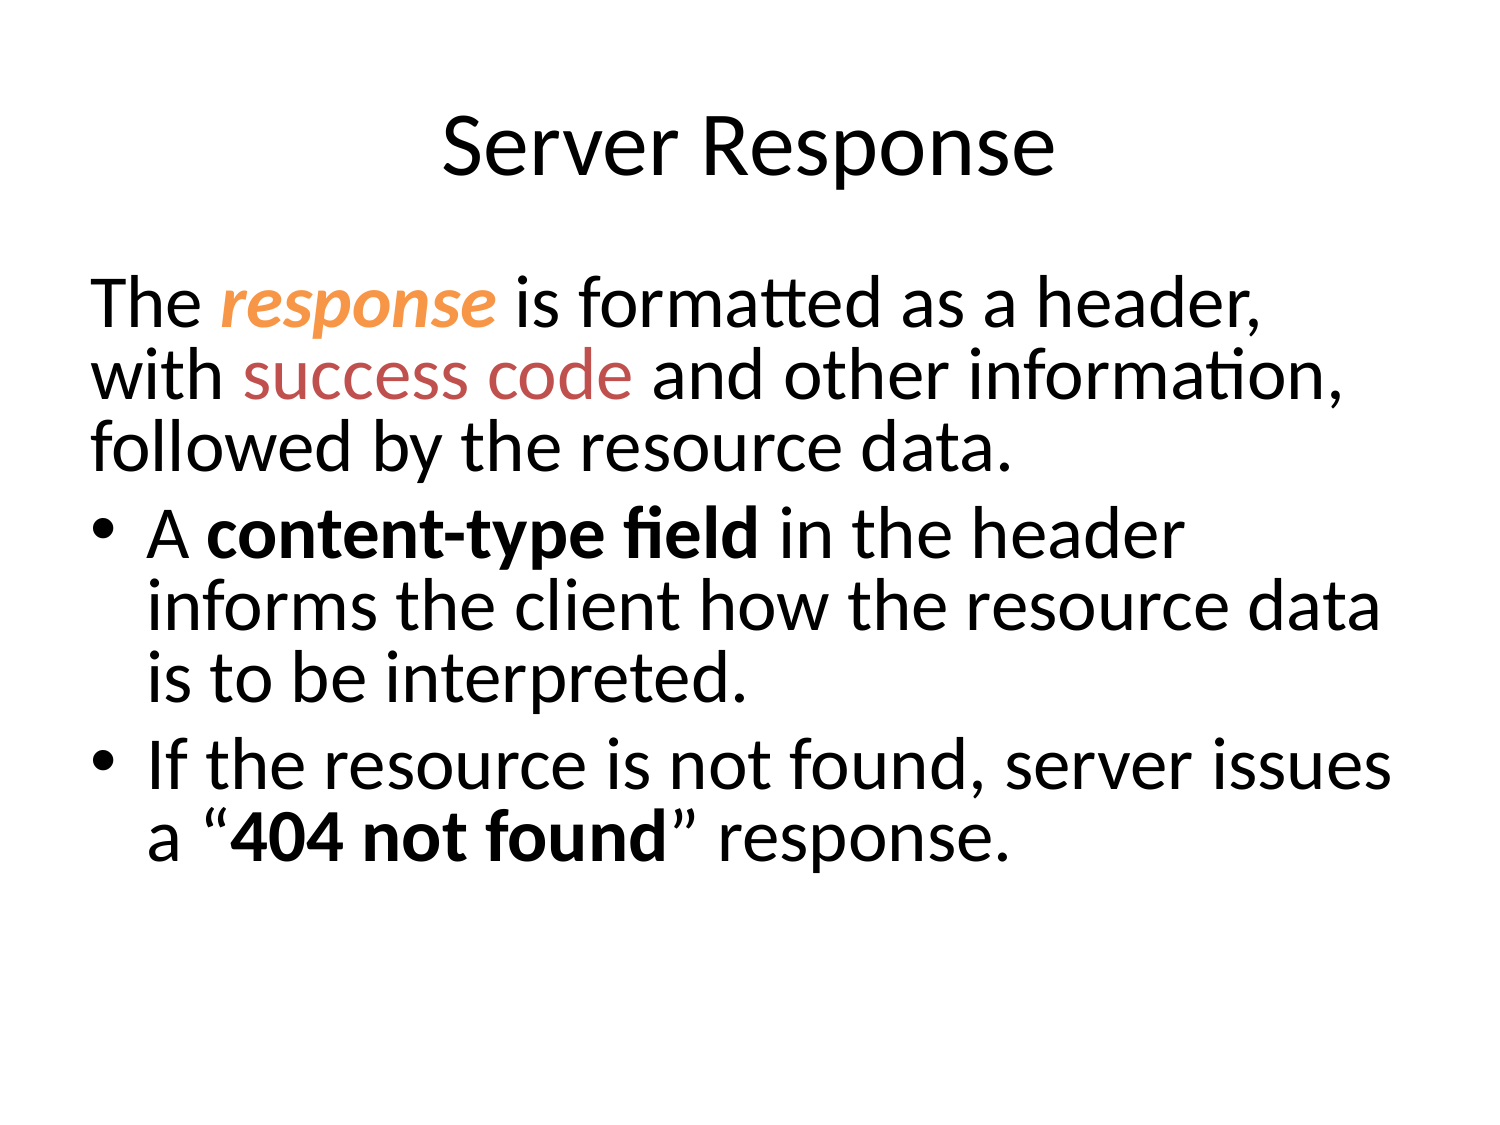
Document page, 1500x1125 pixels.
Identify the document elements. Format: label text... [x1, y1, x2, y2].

title Server Response [75, 45, 1425, 233]
list The response is formatted as a header, with success code and other information, followed by the resource data. A content-type field in the header informs the client how the resource data is to be interpreted. If the resource is not found, server issues a “404 not found” response. [75, 262, 1425, 1005]
